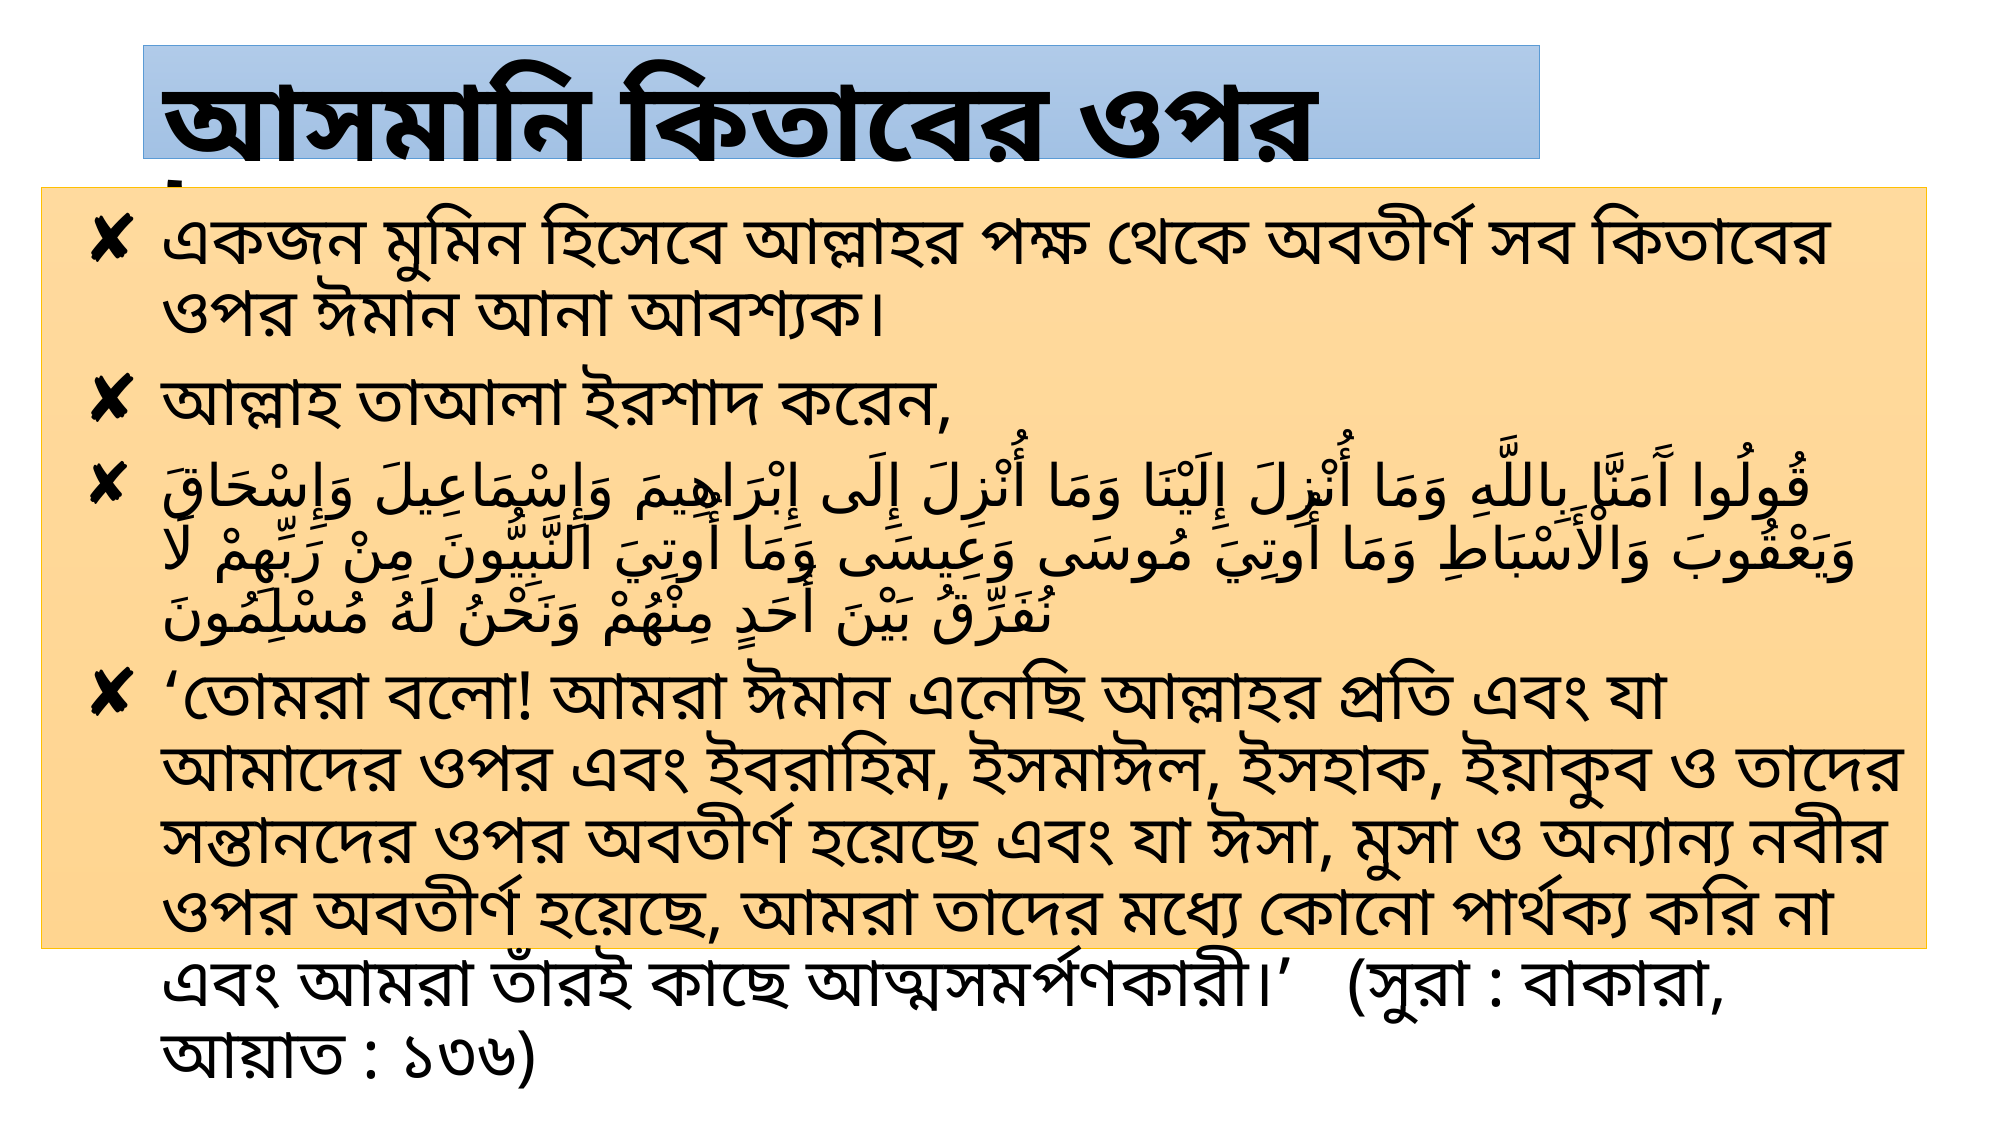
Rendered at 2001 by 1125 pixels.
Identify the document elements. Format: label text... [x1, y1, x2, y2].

list একজন মুমিন হিসেবে আল্লাহর পক্ষ থেকে অবতীর্ণ সব কিতাবের ওপর ঈমান আনা আবশ্যক। আল্লাহ তাআলা ইরশাদ করেন, قُولُوا آَمَنَّا بِاللَّهِ وَمَا أُنْزِلَ إِلَيْنَا وَمَا أُنْزِلَ إِلَى إِبْرَاهِيمَ وَإِسْمَاعِيلَ وَإِسْحَاقَ وَيَعْقُوبَ وَالْأَسْبَاطِ وَمَا أُوتِيَ مُوسَى وَعِيسَى وَمَا أُوتِيَ النَّبِيُّونَ مِنْ رَبِّهِمْ لَا نُفَرِّقُ بَيْنَ أَحَدٍ مِنْهُمْ وَنَحْنُ لَهُ مُسْلِمُونَ ‘তোমরা বলো! আমরা ঈমান এনেছি আল্লাহর প্রতি এবং যা আমাদের ওপর এবং ইবরাহিম, ইসমাঈল, ইসহাক, ইয়াকুব ও তাদের সন্তানদের ওপর অবতীর্ণ হয়েছে এবং যা ঈসা, মুসা ও অন্যান্য নবীর ওপর অবতীর্ণ হয়েছে, আমরা তাদের মধ্যে কোনো পার্থক্য করি না এবং আমরা তাঁরই কাছে আত্মসমর্পণকারী।’ (সুরা : বাকারা, আয়াত : ১৩৬) [41, 187, 1927, 949]
title আসমানি কিতাবের ওপর ঈমান [143, 45, 1540, 159]
